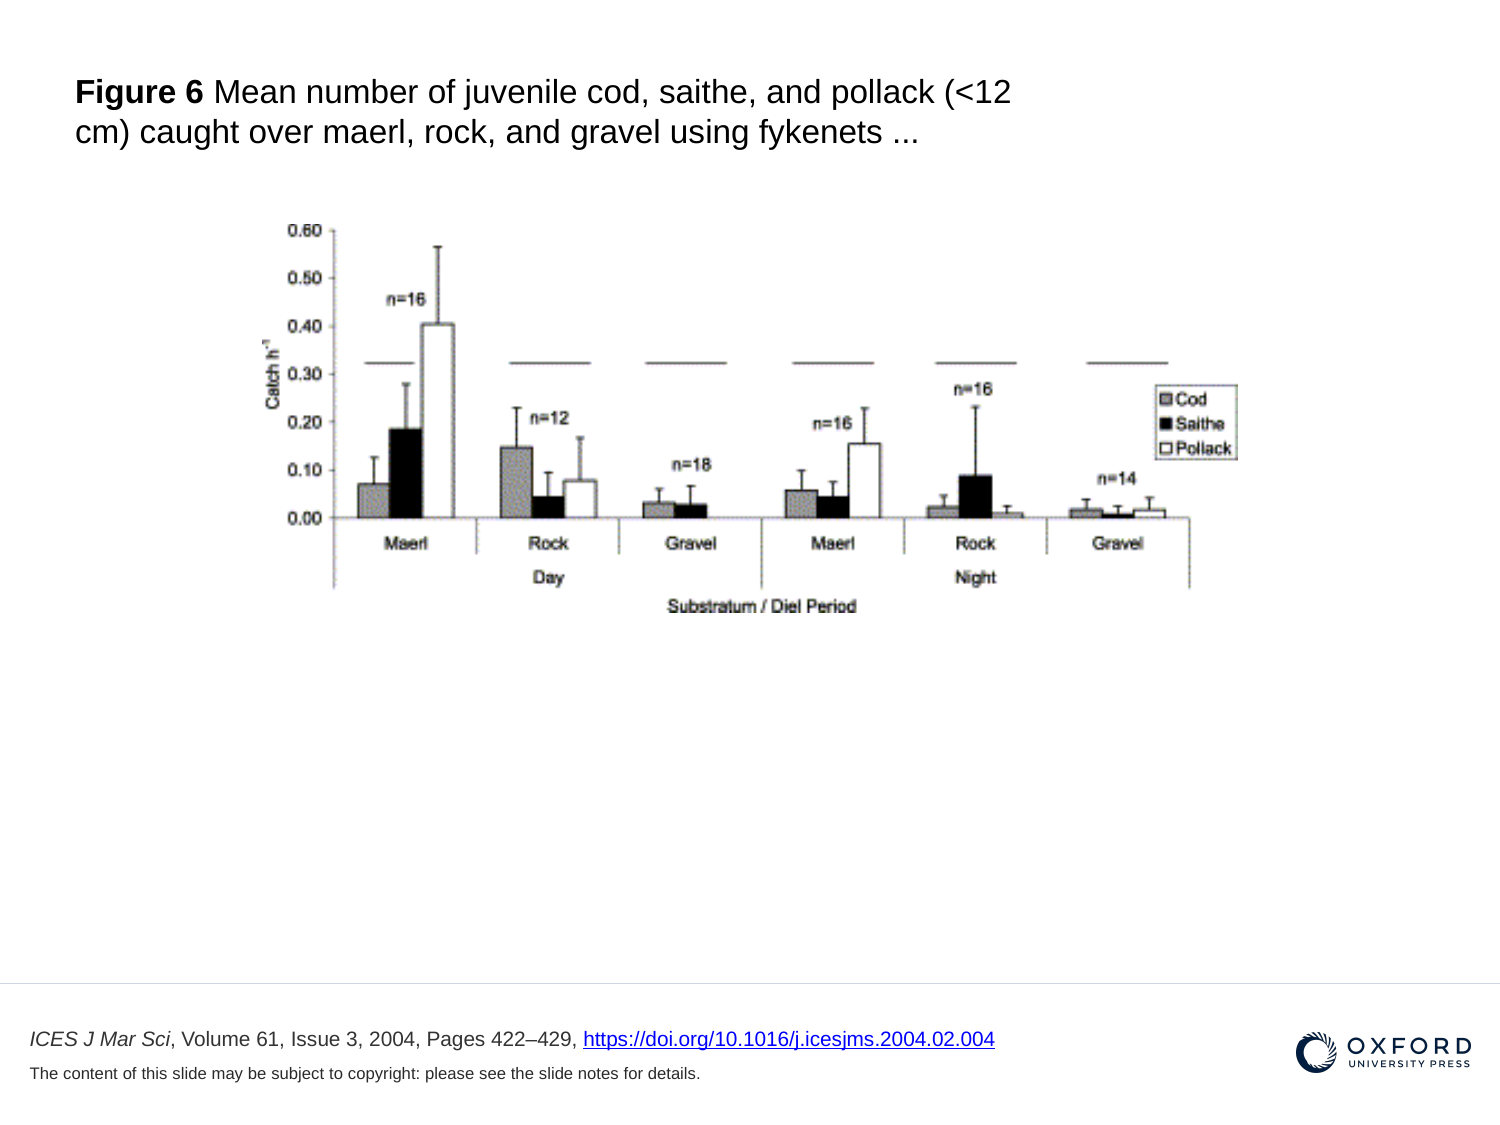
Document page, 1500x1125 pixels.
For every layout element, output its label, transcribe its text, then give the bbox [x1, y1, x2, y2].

title Figure 6 Mean number of juvenile cod, saithe, and pollack (<12 cm) caught over maerl, rock, and gravel using fykenets ... [75, 69, 1078, 171]
picture [1296, 1032, 1471, 1073]
picture [262, 224, 1238, 613]
footer ICES J Mar Sci, Volume 61, Issue 3, 2004, Pages 422–429, https://doi.org/10.1016/j.icesjms.2004.02.004 The content of this slide may be subject to copyright: please see the slide notes for details. [0, 983, 1260, 1125]
